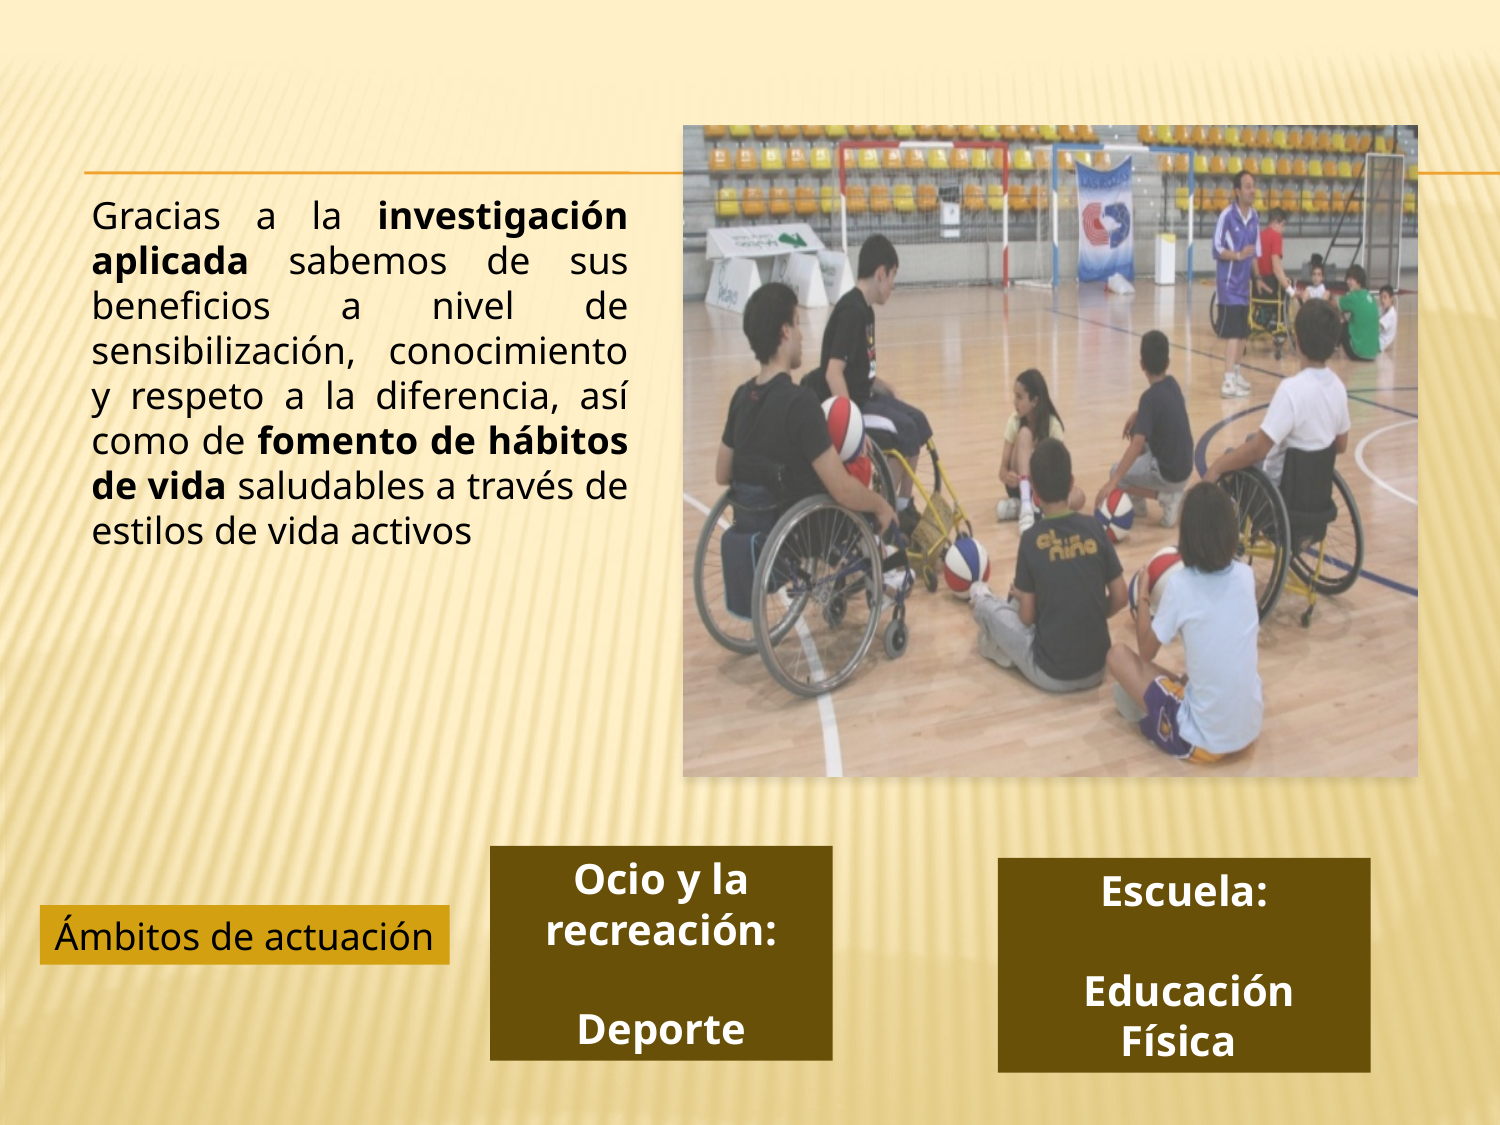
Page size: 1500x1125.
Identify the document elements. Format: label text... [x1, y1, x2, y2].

text_box Ocio y la recreación: Deporte [490, 845, 833, 1061]
text_box Ámbitos de actuación [39, 905, 450, 965]
text_box Gracias a la investigación aplicada sabemos de sus beneficios a nivel de sensibilización, conocimiento y respeto a la diferencia, así como de fomento de hábitos de vida saludables a través de estilos de vida activos [76, 184, 644, 885]
picture [683, 125, 1418, 777]
text_box Escuela: Educación Física [997, 857, 1371, 1073]
